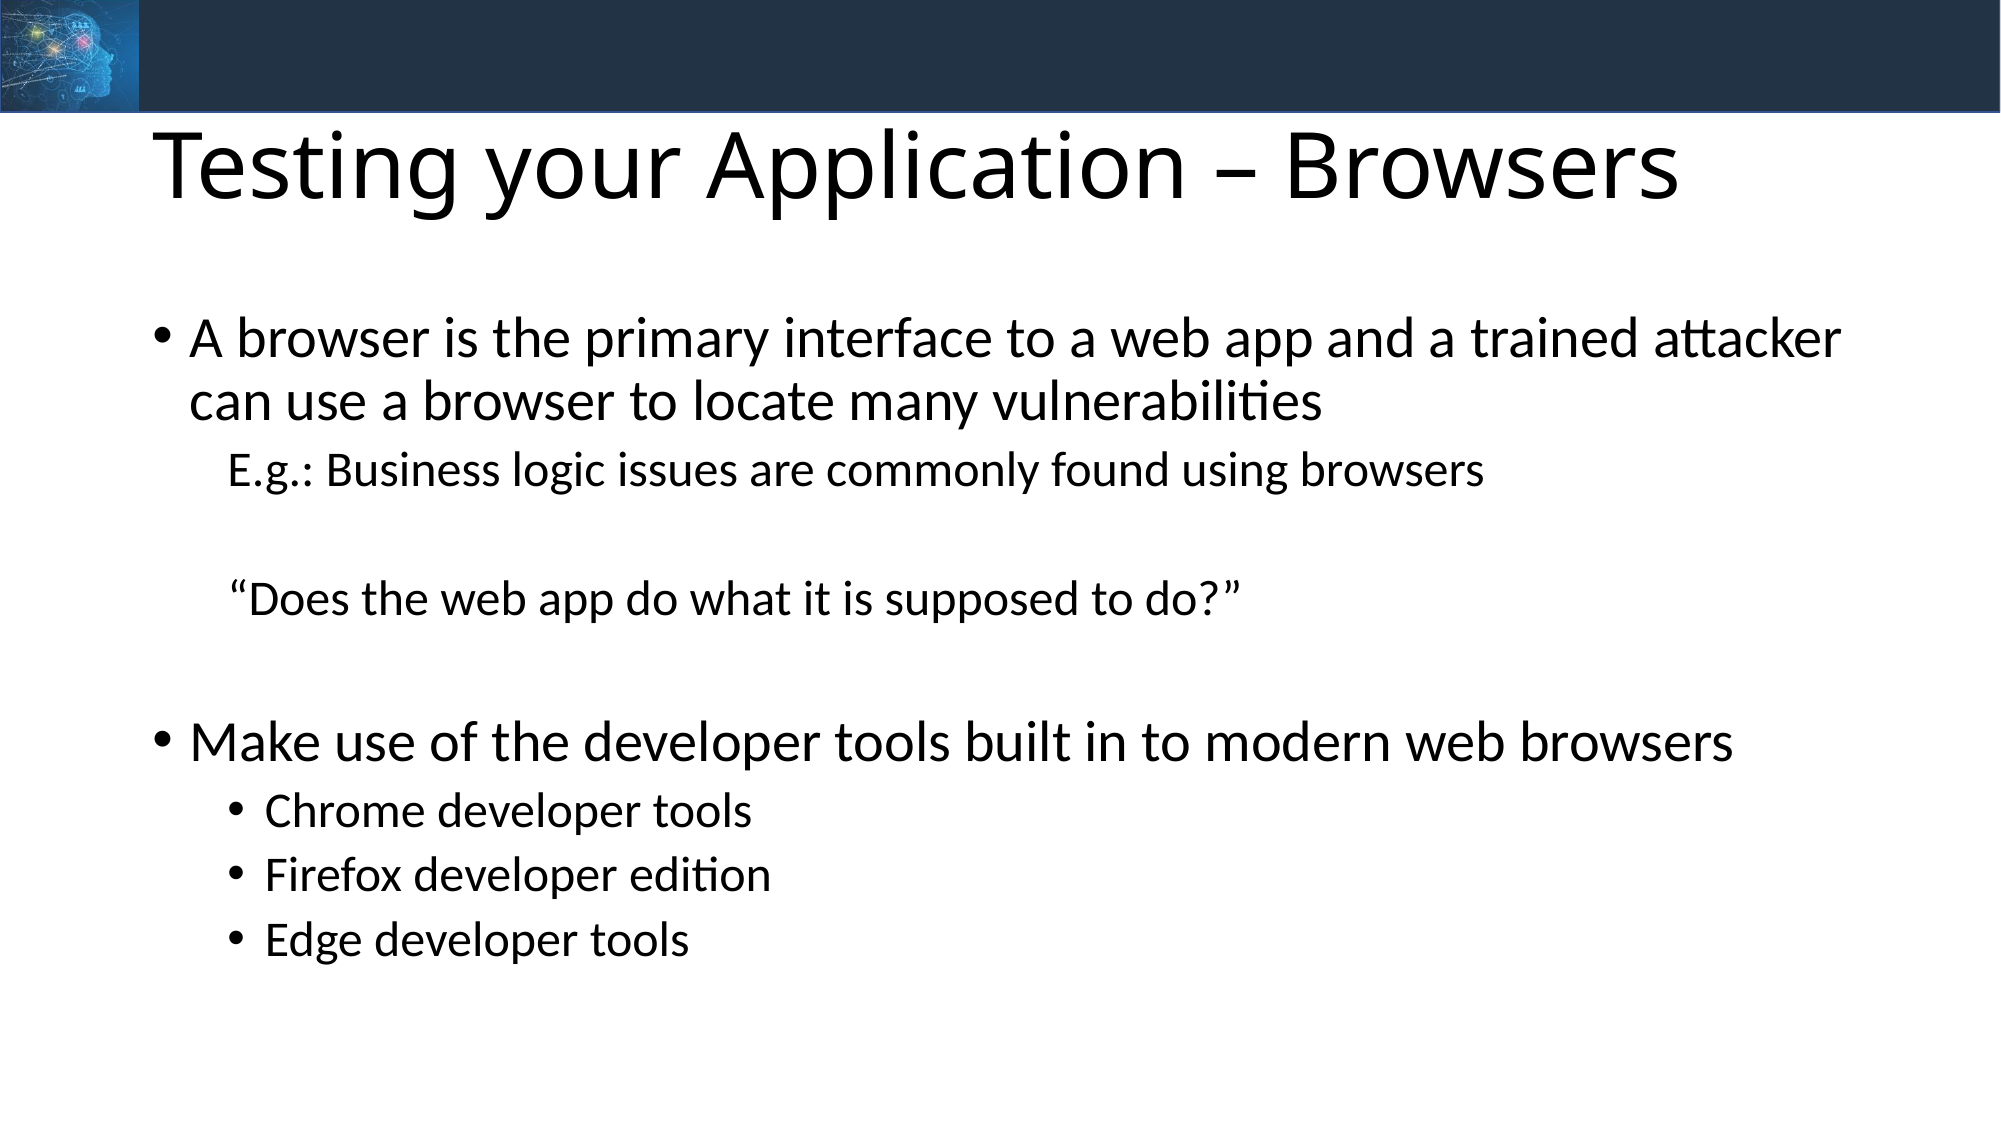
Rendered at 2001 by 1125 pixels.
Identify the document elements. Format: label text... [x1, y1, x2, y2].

picture [2, 0, 139, 111]
title Testing your Application – Browsers [137, 59, 1863, 278]
list A browser is the primary interface to a web app and a trained attacker can use a browser to locate many vulnerabilities E.g.: Business logic issues are commonly found using browsers “Does the web app do what it is supposed to do?” Make use of the developer tools built in to modern web browsers Chrome developer tools Firefox developer edition Edge developer tools [137, 299, 1863, 1014]
